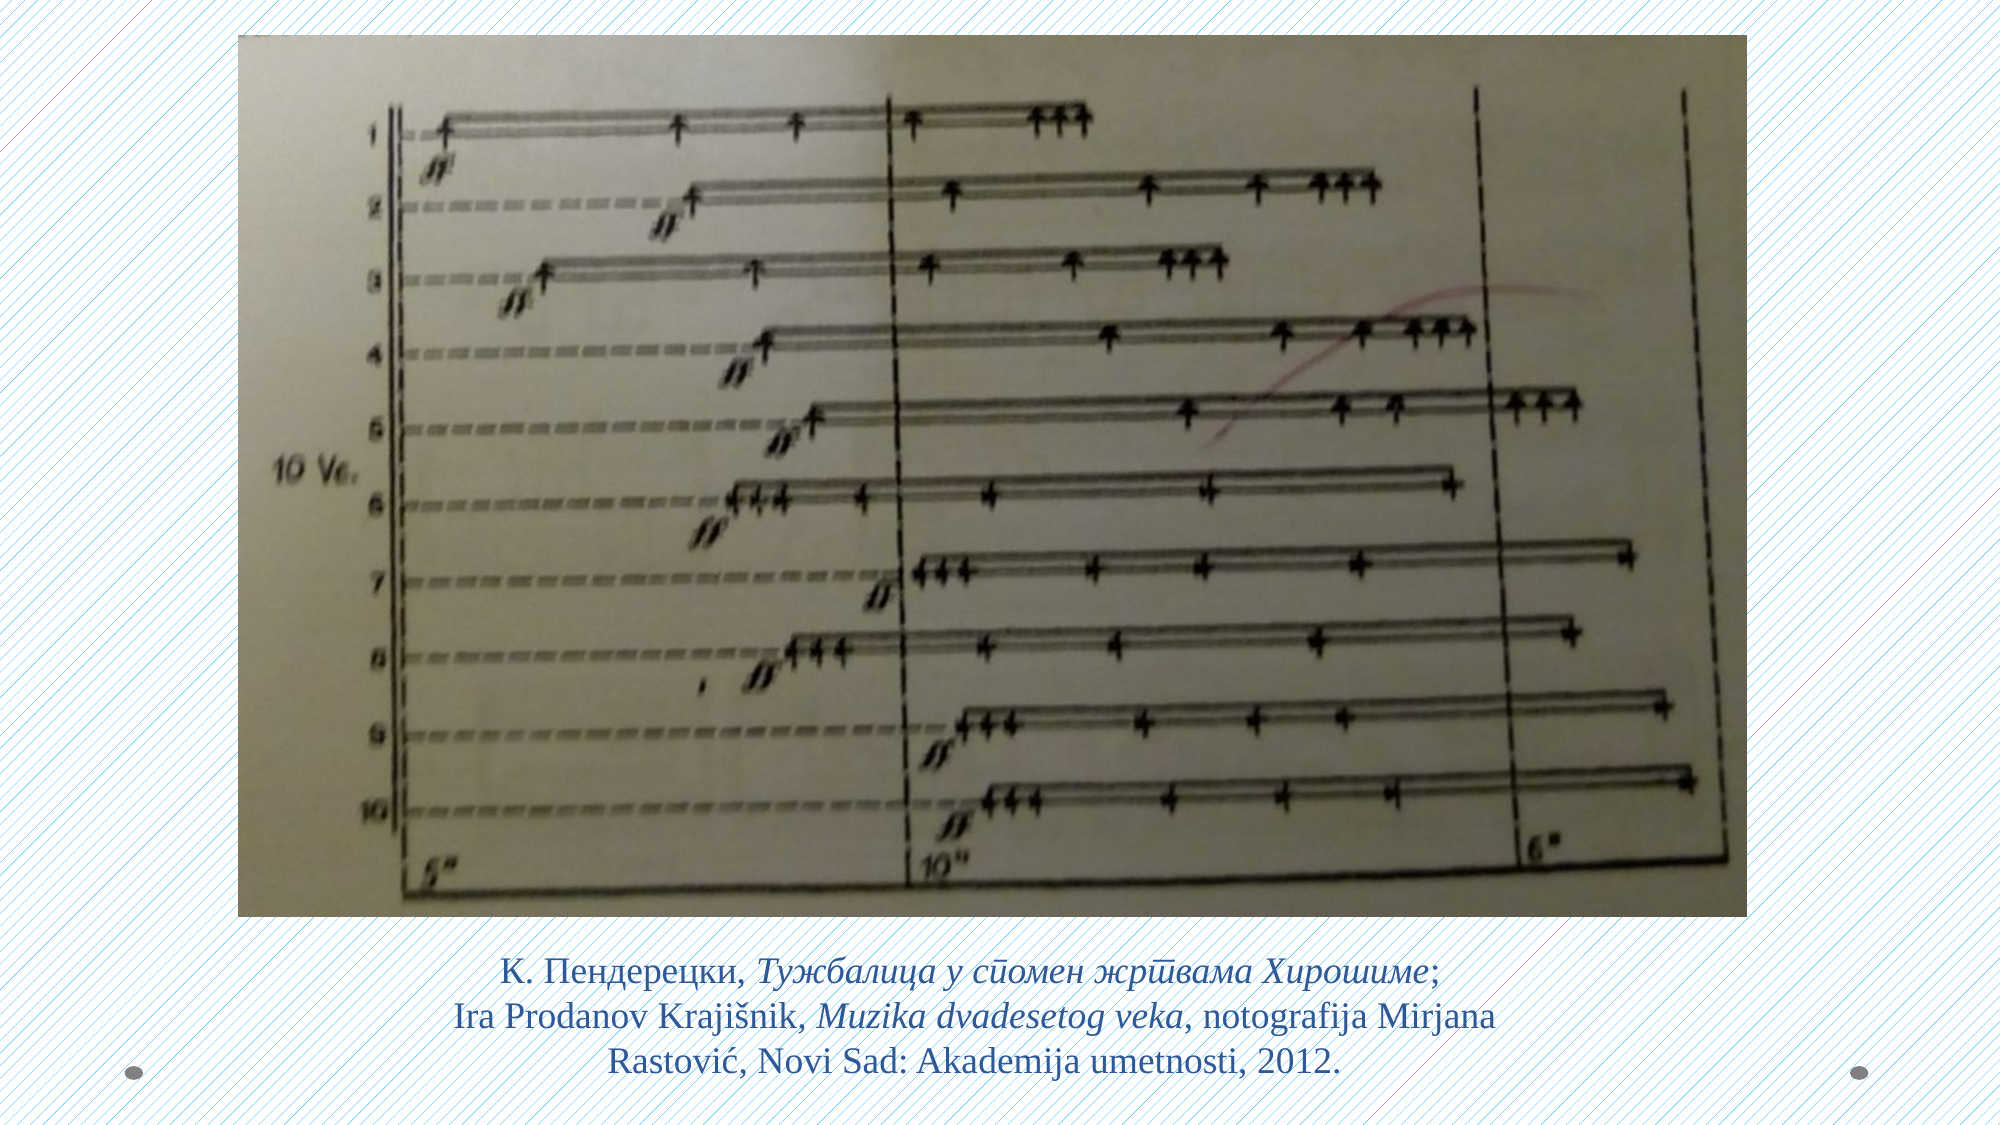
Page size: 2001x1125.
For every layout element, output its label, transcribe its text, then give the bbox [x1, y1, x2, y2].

picture [1181, 917, 1204, 938]
picture [1748, 0, 1943, 195]
picture [867, 1088, 906, 1125]
picture [1464, 1088, 1502, 1125]
picture [889, 917, 912, 938]
picture [0, 308, 237, 546]
picture [661, 917, 683, 938]
picture [55, 917, 264, 1125]
picture [1273, 0, 1308, 34]
picture [1171, 0, 1206, 34]
picture [701, 0, 737, 34]
picture [652, 1088, 690, 1125]
picture [777, 0, 813, 34]
picture [0, 105, 237, 343]
picture [435, 0, 470, 34]
picture [587, 0, 622, 34]
picture [244, 0, 279, 34]
picture [1748, 170, 2000, 423]
picture [0, 549, 237, 787]
picture [1748, 373, 2000, 626]
picture [0, 0, 102, 102]
picture [686, 917, 708, 938]
picture [1209, 0, 1244, 34]
picture [1748, 284, 2000, 538]
picture [1334, 917, 1356, 938]
picture [1742, 0, 1778, 34]
picture [1748, 43, 2000, 296]
picture [118, 917, 327, 1125]
picture [1551, 917, 1623, 989]
picture [1748, 399, 2000, 652]
picture [1448, 917, 1470, 938]
picture [1748, 0, 1841, 93]
picture [1748, 0, 1968, 220]
picture [0, 270, 237, 508]
picture [1748, 221, 2000, 474]
picture [1118, 917, 1140, 938]
picture [1489, 0, 1524, 34]
picture [623, 917, 645, 938]
picture [778, 1088, 817, 1125]
picture [1499, 917, 1521, 938]
picture [296, 1023, 398, 1125]
picture [1551, 917, 1699, 1065]
picture [1146, 0, 1181, 34]
picture [1375, 1088, 1413, 1125]
picture [0, 435, 237, 673]
picture [0, 587, 237, 825]
picture [1410, 917, 1432, 938]
picture [1299, 1088, 1337, 1125]
picture [257, 0, 292, 34]
picture [1070, 0, 1105, 34]
picture [0, 206, 237, 444]
picture [0, 422, 237, 660]
picture [690, 1088, 728, 1125]
picture [1477, 1088, 1515, 1125]
picture [915, 917, 937, 938]
picture [572, 917, 594, 938]
picture [1450, 0, 1486, 34]
picture [1207, 917, 1229, 938]
picture [816, 0, 851, 34]
picture [0, 498, 237, 737]
picture [0, 0, 229, 229]
picture [0, 663, 237, 902]
picture [385, 1088, 423, 1125]
picture [0, 879, 237, 1117]
picture [0, 282, 237, 521]
picture [651, 0, 686, 34]
picture [1748, 411, 2000, 665]
picture [855, 1088, 893, 1125]
picture [1527, 0, 1562, 34]
picture [0, 740, 237, 978]
picture [1748, 526, 2000, 779]
picture [1537, 917, 1559, 938]
picture [981, 0, 1016, 34]
picture [309, 1036, 398, 1125]
picture [0, 0, 51, 51]
picture [458, 917, 480, 938]
picture [0, 359, 237, 597]
picture [0, 816, 237, 1054]
picture [1782, 907, 2000, 1125]
text_box К. Пендерецки, Тужбалица у спомен жртвама Хирошиме; Ira Prodanov Krajišnik, Muzika dvadesetog veka, notografija Mirjana Rastović, Novi Sad: Akademija umetnosti, 2012. [398, 938, 1551, 1088]
picture [1921, 1046, 2000, 1125]
picture [295, 0, 330, 34]
picture [1870, 995, 2000, 1125]
picture [1748, 564, 2000, 817]
picture [715, 1088, 753, 1125]
picture [29, 917, 239, 1125]
picture [407, 917, 429, 938]
picture [156, 917, 366, 1125]
picture [397, 0, 432, 34]
picture [648, 917, 670, 938]
picture [1748, 56, 2000, 309]
picture [1502, 1088, 1540, 1125]
picture [1794, 919, 2000, 1125]
picture [739, 0, 775, 34]
picture [1748, 259, 2000, 512]
picture [612, 0, 648, 34]
picture [410, 1088, 448, 1125]
picture [0, 727, 237, 965]
picture [1603, 0, 1638, 34]
picture [1232, 917, 1254, 938]
picture [0, 333, 237, 571]
picture [0, 67, 237, 305]
picture [0, 524, 237, 762]
picture [0, 0, 76, 76]
picture [0, 0, 165, 165]
picture [460, 0, 495, 34]
picture [499, 1088, 537, 1125]
picture [1985, 1110, 2000, 1125]
picture [0, 181, 237, 419]
picture [752, 0, 787, 34]
picture [0, 0, 25, 25]
picture [1748, 183, 2000, 436]
picture [955, 0, 990, 34]
picture [358, 0, 394, 34]
picture [601, 1088, 639, 1125]
picture [1748, 0, 1816, 68]
picture [1016, 917, 1038, 938]
picture [1748, 0, 1981, 233]
picture [436, 1088, 474, 1125]
picture [1680, 805, 2000, 1125]
picture [728, 1088, 766, 1125]
picture [1539, 0, 1575, 34]
picture [470, 917, 493, 938]
picture [790, 0, 825, 34]
picture [536, 0, 571, 34]
picture [169, 917, 378, 1125]
picture [1311, 0, 1346, 34]
picture [702, 1088, 741, 1125]
picture [676, 0, 711, 34]
picture [1551, 917, 1661, 1027]
picture [486, 1088, 525, 1125]
picture [1769, 894, 2000, 1125]
picture [638, 0, 673, 34]
picture [1590, 0, 1625, 34]
picture [1054, 917, 1077, 938]
picture [877, 917, 899, 938]
picture [864, 917, 886, 938]
picture [1748, 602, 2000, 855]
picture [1654, 0, 1689, 34]
picture [1323, 0, 1359, 34]
picture [1413, 1088, 1452, 1125]
picture [131, 917, 340, 1125]
picture [1197, 1088, 1236, 1125]
picture [0, 0, 191, 191]
picture [1540, 665, 2000, 1125]
picture [1222, 0, 1257, 34]
picture [0, 0, 254, 254]
picture [258, 985, 398, 1125]
picture [0, 257, 237, 495]
picture [0, 0, 241, 241]
picture [1080, 917, 1102, 938]
picture [1071, 1088, 1109, 1125]
picture [1748, 272, 2000, 525]
picture [1748, 310, 2000, 563]
picture [0, 752, 237, 990]
picture [1031, 0, 1067, 34]
picture [791, 1088, 829, 1125]
picture [0, 346, 237, 584]
picture [448, 1088, 487, 1125]
picture [496, 917, 518, 938]
picture [1748, 322, 2000, 576]
picture [419, 917, 442, 938]
picture [308, 0, 343, 34]
picture [1551, 917, 1686, 1052]
picture [233, 959, 398, 1125]
picture [384, 0, 419, 34]
picture [829, 1088, 867, 1125]
picture [1959, 1084, 2000, 1125]
picture [866, 0, 902, 34]
picture [1285, 0, 1321, 34]
picture [1372, 917, 1394, 938]
picture [610, 917, 632, 938]
picture [1350, 1088, 1388, 1125]
picture [1748, 0, 1955, 207]
picture [0, 854, 237, 1092]
picture [1748, 81, 2000, 334]
picture [1473, 917, 1496, 938]
picture [1748, 5, 2000, 258]
picture [525, 1088, 563, 1125]
picture [1384, 917, 1407, 938]
picture [0, 0, 267, 267]
picture [804, 1088, 842, 1125]
picture [271, 998, 398, 1125]
picture [0, 92, 237, 330]
picture [1693, 818, 2000, 1125]
picture [1748, 551, 2000, 804]
picture [1566, 691, 2000, 1125]
picture [534, 917, 556, 938]
picture [1705, 830, 2000, 1125]
picture [409, 0, 444, 34]
picture [917, 0, 952, 34]
picture [1514, 0, 1549, 34]
picture [1159, 1088, 1198, 1125]
picture [1748, 0, 1867, 119]
picture [1883, 1008, 2000, 1125]
picture [0, 651, 237, 889]
picture [965, 917, 988, 938]
picture [0, 321, 237, 559]
picture [0, 689, 237, 927]
picture [1692, 0, 1727, 34]
picture [1412, 0, 1448, 34]
picture [0, 0, 64, 64]
picture [1397, 917, 1419, 938]
picture [1172, 1088, 1210, 1125]
picture [498, 0, 533, 34]
picture [1045, 1088, 1083, 1125]
picture [359, 1086, 398, 1125]
picture [1388, 1088, 1426, 1125]
picture [1748, 107, 2000, 360]
picture [1425, 0, 1460, 34]
picture [626, 1088, 664, 1125]
picture [1748, 640, 2000, 893]
picture [0, 0, 178, 178]
picture [803, 0, 838, 34]
picture [1731, 856, 2000, 1125]
picture [0, 714, 237, 952]
picture [613, 1088, 652, 1125]
picture [600, 0, 635, 34]
picture [1003, 917, 1026, 938]
picture [993, 0, 1029, 34]
picture [931, 1088, 969, 1125]
picture [1748, 437, 2000, 690]
picture [1807, 1079, 1854, 1125]
picture [0, 79, 237, 318]
picture [1274, 1088, 1312, 1125]
picture [0, 803, 237, 1041]
picture [673, 917, 696, 938]
picture [142, 917, 302, 1077]
picture [1845, 970, 2000, 1125]
picture [968, 0, 1003, 34]
picture [1679, 0, 1714, 34]
picture [828, 0, 863, 34]
picture [1748, 513, 2000, 766]
picture [575, 1088, 614, 1125]
picture [334, 1061, 398, 1125]
picture [1551, 917, 1673, 1039]
picture [474, 1088, 512, 1125]
picture [1363, 1088, 1401, 1125]
picture [892, 0, 927, 34]
picture [550, 1088, 588, 1125]
picture [1748, 0, 1930, 182]
picture [0, 194, 237, 432]
picture [762, 917, 785, 938]
picture [1130, 917, 1153, 938]
picture [1286, 1088, 1325, 1125]
picture [1748, 145, 2000, 398]
picture [0, 701, 237, 940]
picture [943, 0, 978, 34]
picture [42, 917, 251, 1125]
picture [813, 917, 835, 938]
picture [485, 0, 521, 34]
picture [1748, 0, 1854, 106]
picture [1748, 157, 2000, 411]
picture [1896, 1021, 2000, 1125]
picture [1748, 0, 1790, 42]
picture [1438, 0, 1473, 34]
picture [1463, 0, 1498, 34]
picture [1748, 30, 2000, 284]
picture [1439, 1088, 1477, 1125]
picture [940, 917, 962, 938]
picture [1748, 0, 1905, 157]
picture [1909, 1033, 2000, 1125]
picture [842, 1088, 880, 1125]
picture [1336, 0, 1371, 34]
picture [0, 0, 216, 216]
picture [0, 0, 127, 127]
picture [1210, 1088, 1248, 1125]
picture [67, 917, 277, 1125]
picture [1748, 614, 2000, 868]
picture [0, 473, 237, 711]
picture [1223, 1088, 1261, 1125]
picture [1057, 0, 1092, 34]
picture [423, 1088, 461, 1125]
picture [0, 117, 237, 356]
picture [1528, 917, 1737, 1125]
picture [699, 917, 721, 938]
picture [0, 0, 203, 203]
picture [1748, 0, 1994, 246]
picture [1551, 917, 1610, 976]
picture [880, 1088, 918, 1125]
picture [1666, 0, 1701, 34]
picture [1147, 1088, 1185, 1125]
picture [0, 841, 237, 1079]
picture [714, 0, 749, 34]
picture [1245, 917, 1267, 938]
picture [537, 1088, 575, 1125]
picture [1006, 0, 1041, 34]
picture [750, 917, 772, 938]
picture [1748, 538, 2000, 792]
picture [1387, 0, 1422, 34]
picture [1020, 1088, 1058, 1125]
picture [1524, 917, 1546, 938]
picture [1067, 917, 1089, 938]
picture [1092, 917, 1115, 938]
picture [207, 917, 416, 1125]
picture [1032, 1088, 1071, 1125]
picture [1551, 917, 1635, 1001]
picture [1435, 917, 1457, 938]
picture [1748, 576, 2000, 830]
picture [512, 1088, 550, 1125]
picture [1058, 1088, 1096, 1125]
picture [0, 778, 237, 1016]
picture [1108, 0, 1143, 34]
picture [0, 828, 237, 1067]
picture [1748, 348, 2000, 601]
picture [1615, 0, 1651, 34]
picture [1346, 917, 1369, 938]
picture [788, 917, 810, 938]
picture [1451, 1088, 1490, 1125]
picture [1401, 1088, 1439, 1125]
picture [546, 917, 569, 938]
picture [893, 1088, 931, 1125]
picture [1551, 917, 1711, 1077]
picture [0, 676, 237, 914]
picture [1591, 716, 2000, 1125]
picture [904, 0, 940, 34]
picture [1865, 932, 2000, 1067]
picture [953, 917, 975, 938]
picture [1748, 234, 2000, 487]
picture [1109, 1088, 1147, 1125]
picture [511, 0, 546, 34]
picture [727, 0, 762, 34]
picture [1156, 917, 1178, 938]
picture [1552, 0, 1587, 34]
picture [372, 1088, 410, 1125]
picture [1551, 917, 1597, 963]
picture [0, 613, 237, 851]
picture [1578, 703, 2000, 1125]
picture [194, 917, 404, 1125]
picture [0, 409, 237, 648]
picture [1551, 917, 1648, 1014]
picture [1629, 754, 2000, 1125]
picture [1270, 917, 1292, 938]
picture [333, 0, 368, 34]
picture [1422, 917, 1445, 938]
picture [245, 972, 398, 1125]
picture [0, 232, 237, 470]
picture [1717, 0, 1752, 34]
picture [1362, 0, 1397, 34]
picture [321, 1048, 398, 1125]
picture [1642, 767, 2000, 1125]
picture [1283, 917, 1305, 938]
picture [1476, 0, 1511, 34]
picture [0, 562, 237, 800]
picture [1133, 0, 1168, 34]
picture [0, 600, 237, 838]
picture [737, 917, 759, 938]
picture [1748, 488, 2000, 741]
picture [1748, 500, 2000, 753]
picture [1196, 0, 1232, 34]
picture [740, 1088, 779, 1125]
picture [0, 790, 237, 1029]
picture [1042, 917, 1064, 938]
picture [851, 917, 873, 938]
picture [585, 917, 607, 938]
picture [635, 917, 658, 938]
picture [1296, 917, 1318, 938]
picture [1236, 1088, 1274, 1125]
picture [0, 765, 237, 1003]
picture [994, 1088, 1033, 1125]
picture [1490, 1088, 1528, 1125]
picture [0, 219, 237, 457]
picture [1194, 917, 1216, 938]
picture [0, 155, 237, 394]
picture [320, 0, 356, 34]
picture [1374, 0, 1409, 34]
picture [588, 1088, 626, 1125]
picture [1704, 0, 1740, 34]
picture [1235, 0, 1270, 34]
picture [918, 1088, 956, 1125]
picture [0, 867, 237, 1105]
picture [1655, 780, 2000, 1125]
picture [80, 1078, 127, 1125]
picture [753, 1088, 791, 1125]
picture [1120, 0, 1156, 34]
picture [1565, 0, 1600, 34]
picture [1577, 0, 1613, 34]
picture [1143, 917, 1165, 938]
picture [447, 0, 483, 34]
picture [524, 0, 559, 34]
picture [0, 143, 237, 381]
picture [1553, 678, 2000, 1125]
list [237, 34, 1748, 917]
picture [1308, 917, 1331, 938]
picture [1604, 729, 2000, 1125]
picture [1748, 94, 2000, 347]
picture [371, 0, 406, 34]
picture [1748, 627, 2000, 880]
picture [1185, 1088, 1223, 1125]
picture [0, 638, 237, 876]
picture [879, 0, 914, 34]
picture [1247, 0, 1282, 34]
picture [724, 917, 746, 938]
picture [1044, 0, 1079, 34]
picture [0, 384, 237, 622]
picture [0, 536, 237, 775]
picture [1748, 0, 1803, 55]
picture [1748, 195, 2000, 449]
picture [1029, 917, 1051, 938]
picture [1748, 653, 2000, 906]
picture [817, 1088, 855, 1125]
picture [1549, 917, 1572, 938]
picture [0, 244, 237, 483]
picture [1169, 917, 1191, 938]
picture [1858, 983, 2000, 1125]
picture [1400, 0, 1435, 34]
picture [1134, 1088, 1172, 1125]
picture [927, 917, 950, 938]
picture [956, 1088, 994, 1125]
picture [1551, 917, 1584, 950]
picture [1337, 1088, 1375, 1125]
picture [0, 371, 237, 610]
picture [144, 917, 353, 1125]
picture [1219, 917, 1242, 938]
picture [664, 1088, 702, 1125]
picture [1096, 1088, 1134, 1125]
picture [1667, 792, 2000, 1125]
picture [1105, 917, 1127, 938]
picture [1312, 1088, 1350, 1125]
picture [841, 0, 876, 34]
picture [1324, 1088, 1363, 1125]
picture [473, 0, 508, 34]
picture [1121, 1088, 1160, 1125]
picture [1158, 0, 1194, 34]
picture [1730, 0, 1765, 34]
picture [182, 917, 391, 1125]
picture [1260, 0, 1295, 34]
picture [1748, 462, 2000, 715]
picture [1972, 1097, 2000, 1125]
picture [270, 0, 305, 34]
picture [139, 917, 289, 1067]
picture [1095, 0, 1130, 34]
picture [1718, 843, 2000, 1125]
picture [1019, 0, 1054, 34]
picture [283, 1010, 398, 1125]
picture [1947, 1072, 2000, 1125]
picture [677, 1088, 715, 1125]
picture [826, 917, 848, 938]
picture [1349, 0, 1384, 34]
picture [1248, 1088, 1286, 1125]
picture [0, 130, 237, 368]
picture [508, 917, 531, 938]
picture [765, 0, 800, 34]
picture [0, 0, 89, 89]
picture [282, 0, 318, 34]
picture [0, 0, 13, 13]
picture [969, 1088, 1007, 1125]
picture [445, 917, 467, 938]
picture [0, 168, 237, 406]
picture [1359, 917, 1381, 938]
picture [944, 1088, 982, 1125]
picture [991, 917, 1013, 938]
picture [982, 1088, 1020, 1125]
picture [483, 917, 505, 938]
picture [422, 0, 457, 34]
picture [1628, 0, 1663, 34]
picture [1748, 449, 2000, 703]
picture [1461, 917, 1483, 938]
picture [689, 0, 724, 34]
picture [549, 0, 584, 34]
picture [1321, 917, 1343, 938]
picture [559, 917, 581, 938]
picture [1486, 917, 1508, 938]
picture [800, 917, 823, 938]
picture [625, 0, 660, 34]
picture [563, 1088, 601, 1125]
picture [1748, 361, 2000, 614]
picture [1184, 0, 1219, 34]
picture [1748, 69, 2000, 322]
picture [1748, 0, 1879, 131]
picture [106, 917, 315, 1125]
picture [0, 0, 140, 140]
picture [1832, 957, 2000, 1125]
picture [1261, 1088, 1299, 1125]
picture [1748, 297, 2000, 550]
picture [1501, 0, 1536, 34]
picture [1616, 741, 2000, 1125]
picture [1748, 335, 2000, 588]
picture [1257, 917, 1280, 938]
picture [1641, 0, 1676, 34]
picture [1748, 119, 2000, 373]
picture [432, 917, 454, 938]
picture [0, 0, 152, 152]
picture [1748, 18, 2000, 271]
picture [0, 460, 237, 698]
picture [1748, 0, 1917, 169]
picture [1511, 917, 1534, 938]
picture [1748, 0, 1828, 81]
picture [0, 574, 237, 813]
picture [0, 0, 38, 38]
picture [1748, 208, 2000, 461]
picture [0, 0, 114, 114]
picture [1082, 0, 1117, 34]
picture [346, 0, 381, 34]
picture [1934, 1059, 2000, 1125]
picture [1748, 475, 2000, 728]
picture [0, 448, 237, 686]
picture [639, 1088, 677, 1125]
picture [0, 511, 237, 749]
picture [978, 917, 1000, 938]
picture [1748, 424, 2000, 677]
picture [4, 892, 237, 1125]
picture [1298, 0, 1333, 34]
picture [838, 917, 861, 938]
picture [1748, 246, 2000, 500]
picture [1748, 386, 2000, 639]
picture [1748, 132, 2000, 385]
picture [1748, 0, 1892, 144]
picture [521, 917, 543, 938]
picture [398, 1088, 436, 1125]
picture [0, 397, 237, 635]
picture [711, 917, 734, 938]
picture [766, 1088, 804, 1125]
picture [562, 0, 597, 34]
picture [902, 917, 924, 938]
picture [905, 1088, 944, 1125]
picture [597, 917, 619, 938]
picture [461, 1088, 499, 1125]
picture [574, 0, 610, 34]
picture [347, 1074, 398, 1125]
picture [0, 295, 237, 533]
picture [93, 1078, 141, 1125]
picture [0, 486, 237, 724]
picture [17, 905, 237, 1125]
picture [1515, 917, 1724, 1125]
picture [0, 41, 237, 279]
picture [0, 54, 237, 292]
picture [1426, 1088, 1464, 1125]
picture [1820, 945, 2000, 1125]
picture [1743, 868, 2000, 1125]
picture [663, 0, 698, 34]
picture [854, 0, 889, 34]
picture [775, 917, 797, 938]
picture [0, 625, 237, 863]
picture [1748, 589, 2000, 842]
picture [930, 0, 965, 34]
picture [220, 947, 398, 1125]
picture [1083, 1088, 1121, 1125]
picture [1756, 881, 2000, 1125]
picture [1007, 1088, 1045, 1125]
